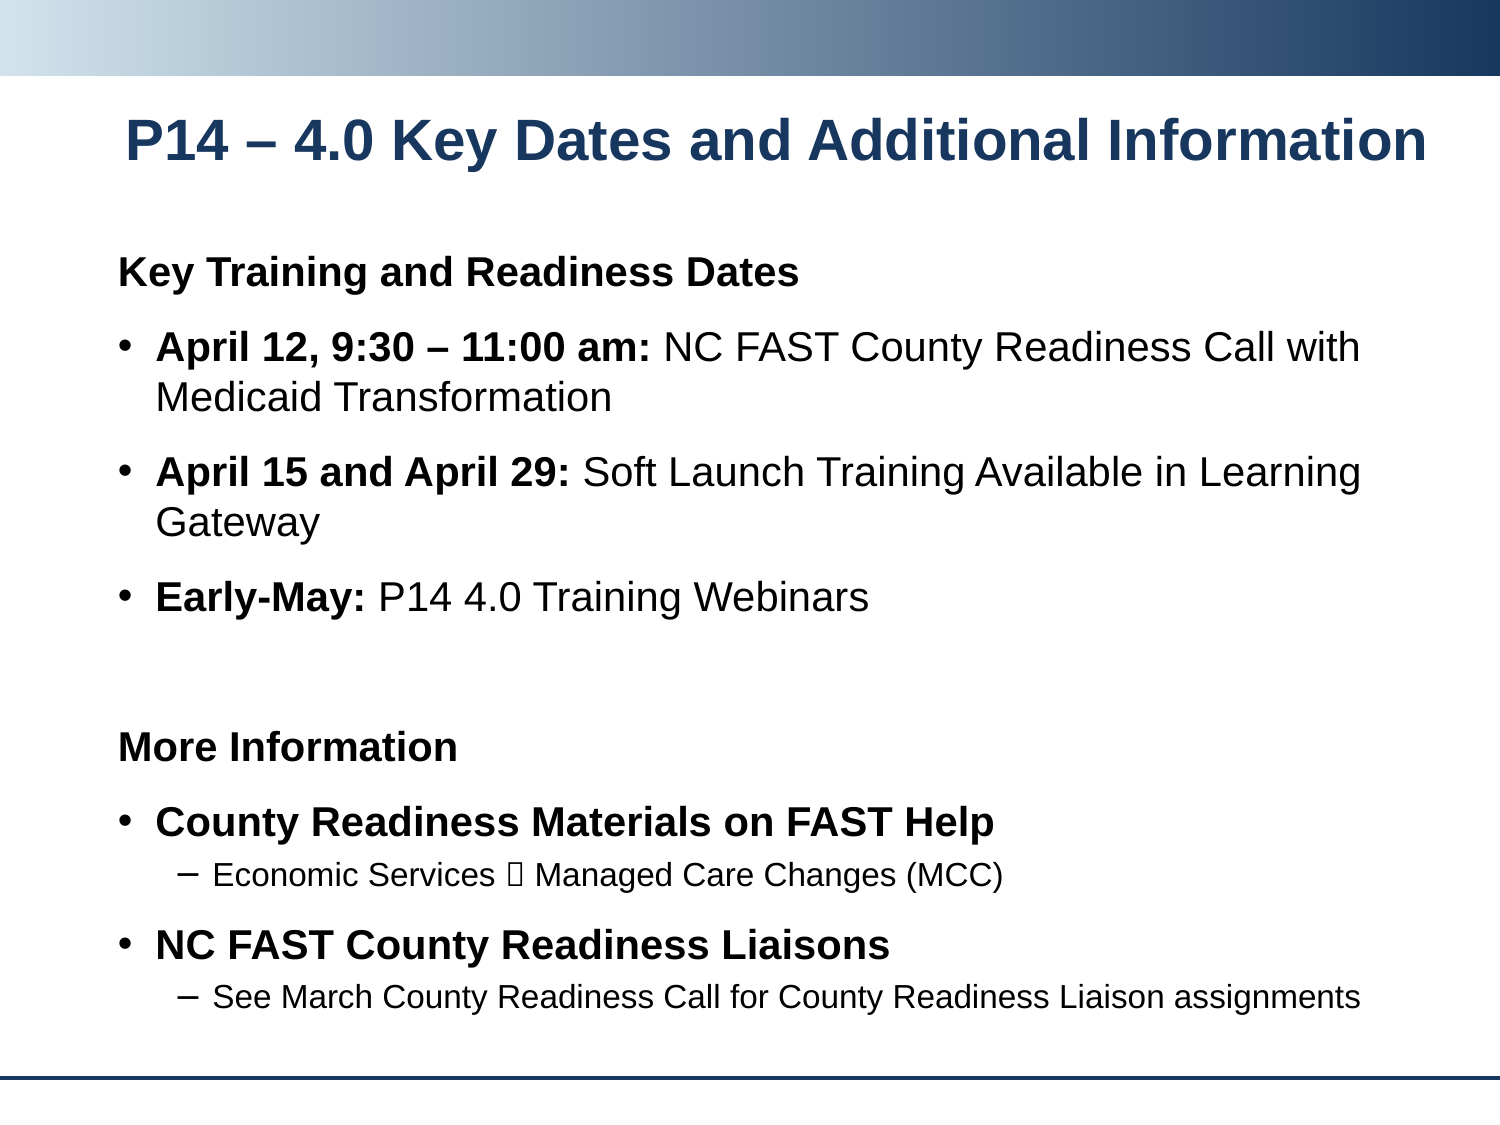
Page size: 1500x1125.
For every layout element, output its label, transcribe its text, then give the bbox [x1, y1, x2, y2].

list Key Training and Readiness Dates April 12, 9:30 – 11:00 am: NC FAST County Readiness Call with Medicaid Transformation April 15 and April 29: Soft Launch Training Available in Learning Gateway Early-May: P14 4.0 Training Webinars More Information County Readiness Materials on FAST Help Economic Services  Managed Care Changes (MCC) NC FAST County Readiness Liaisons See March County Readiness Call for County Readiness Liaison assignments [103, 237, 1398, 1025]
title P14 – 4.0 Key Dates and Additional Information [110, 102, 1485, 193]
